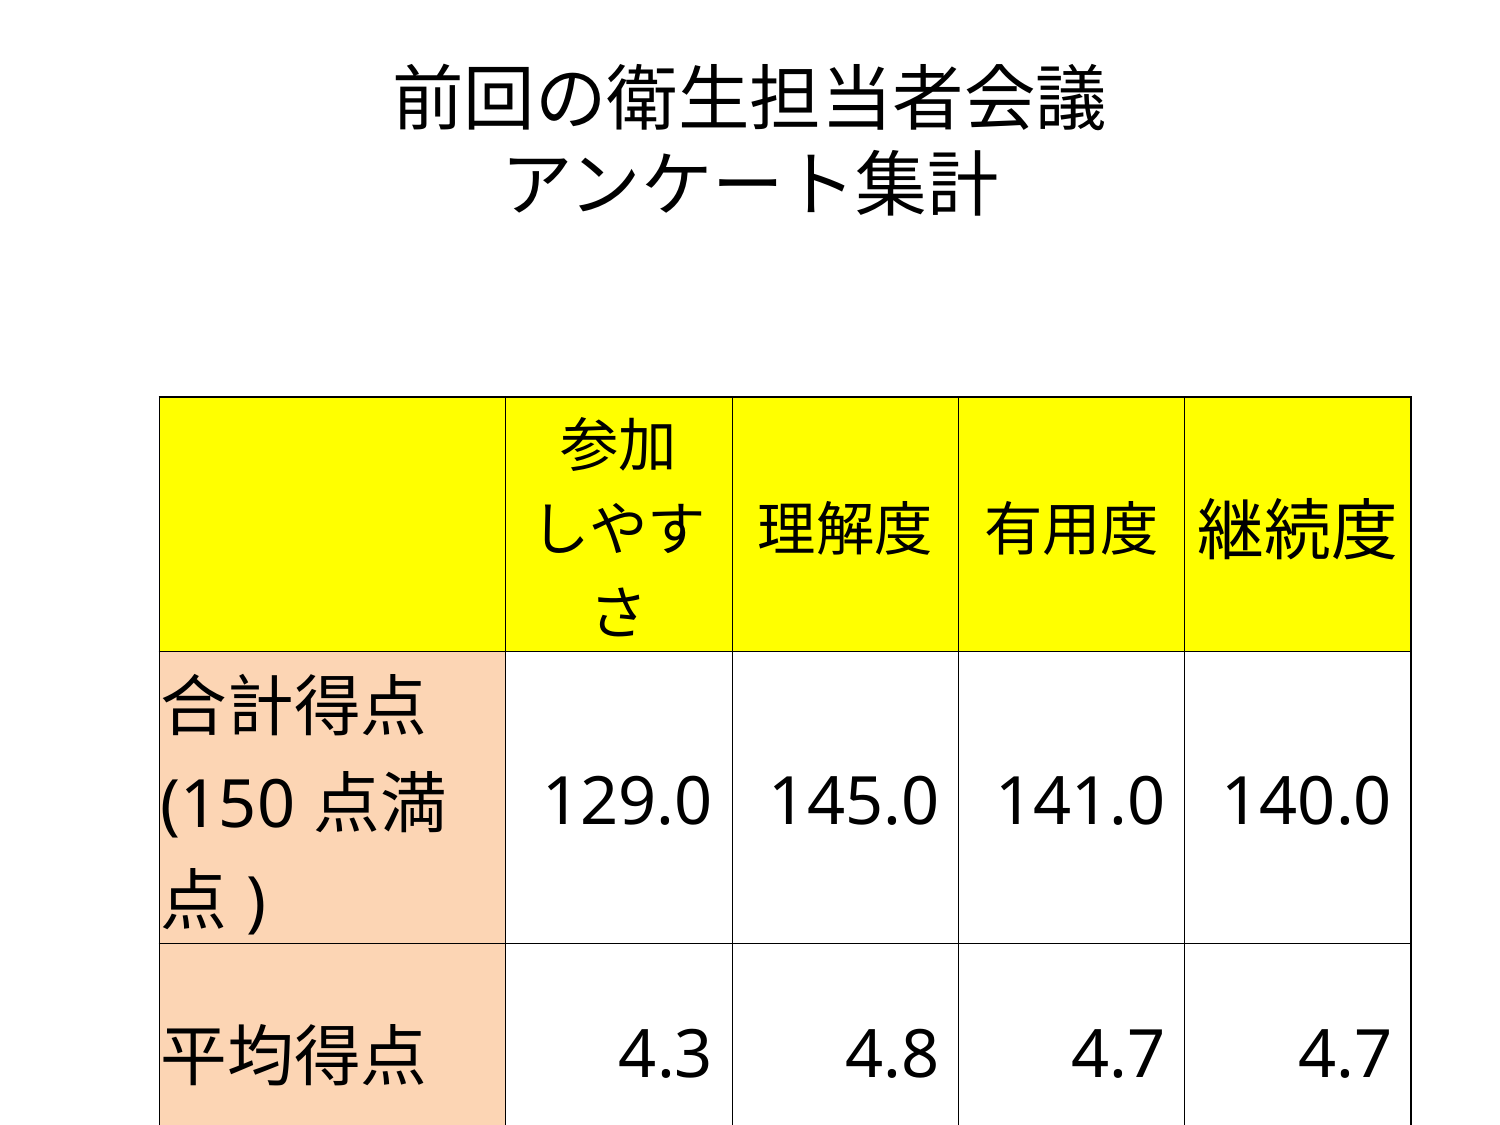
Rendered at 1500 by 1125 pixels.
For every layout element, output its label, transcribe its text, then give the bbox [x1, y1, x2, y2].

table_header 有用度 [959, 398, 1184, 651]
table_cell 4.7 [1185, 944, 1410, 1125]
title 前回の衛生担当者会議 アンケート集計 [75, 45, 1425, 233]
table_cell 129.0 [506, 652, 732, 943]
table_cell 平均得点 [160, 944, 505, 1125]
table_cell 4.3 [506, 944, 732, 1125]
table_header 理解度 [733, 398, 958, 651]
table_cell 140.0 [1185, 652, 1410, 943]
table_cell 合計得点(150点満点) [160, 652, 505, 943]
table_header [160, 398, 505, 651]
table_cell 4.7 [959, 944, 1184, 1125]
table_header 参加 しやすさ [506, 398, 732, 651]
table_cell 141.0 [959, 652, 1184, 943]
table_header 継続度 [1185, 398, 1410, 651]
table_cell 145.0 [733, 652, 958, 943]
table_cell 4.8 [733, 944, 958, 1125]
